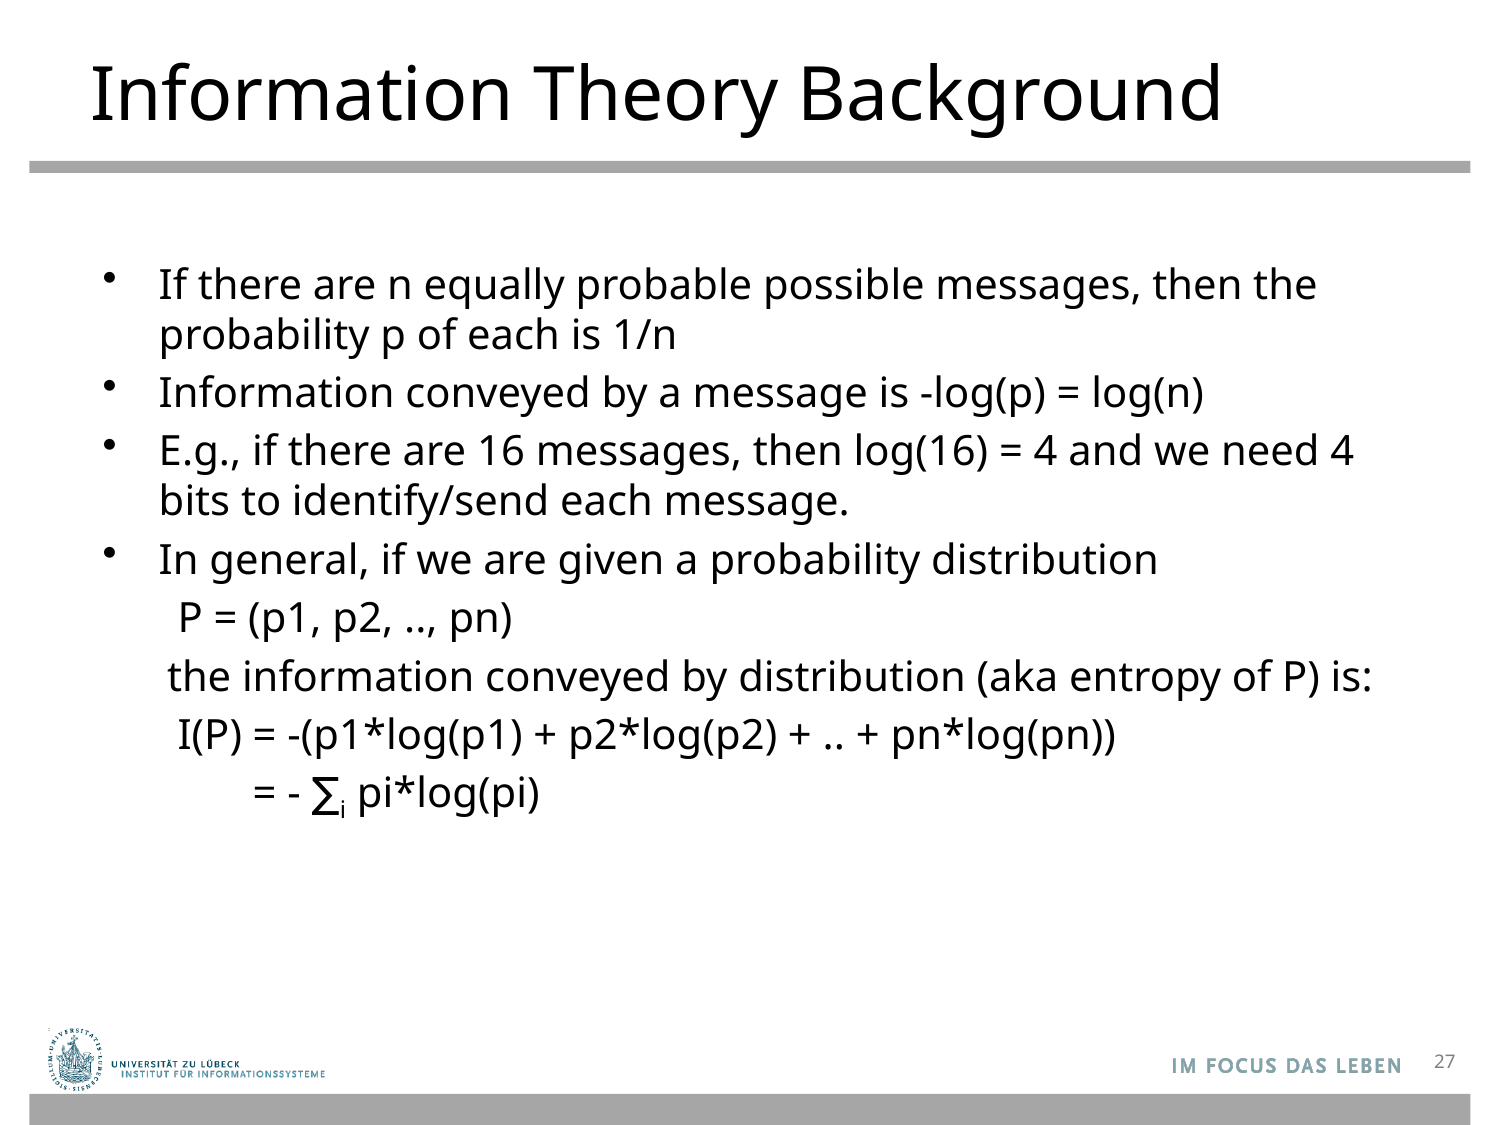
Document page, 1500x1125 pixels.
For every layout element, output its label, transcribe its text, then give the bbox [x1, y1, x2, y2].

slide_number 27 [1305, 1050, 1471, 1083]
list If there are n equally probable possible messages, then the probability p of each is 1/n Information conveyed by a message is -log(p) = log(n) E.g., if there are 16 messages, then log(16) = 4 and we need 4 bits to identify/send each message. In general, if we are given a probability distribution P = (p1, p2, .., pn) the information conveyed by distribution (aka entropy of P) is: I(P) = -(p1*log(p1) + p2*log(p2) + .. + pn*log(pn)) = - ∑i pi*log(pi) [87, 249, 1438, 963]
picture [1173, 1058, 1305, 1073]
title Information Theory Background [75, 37, 1438, 138]
